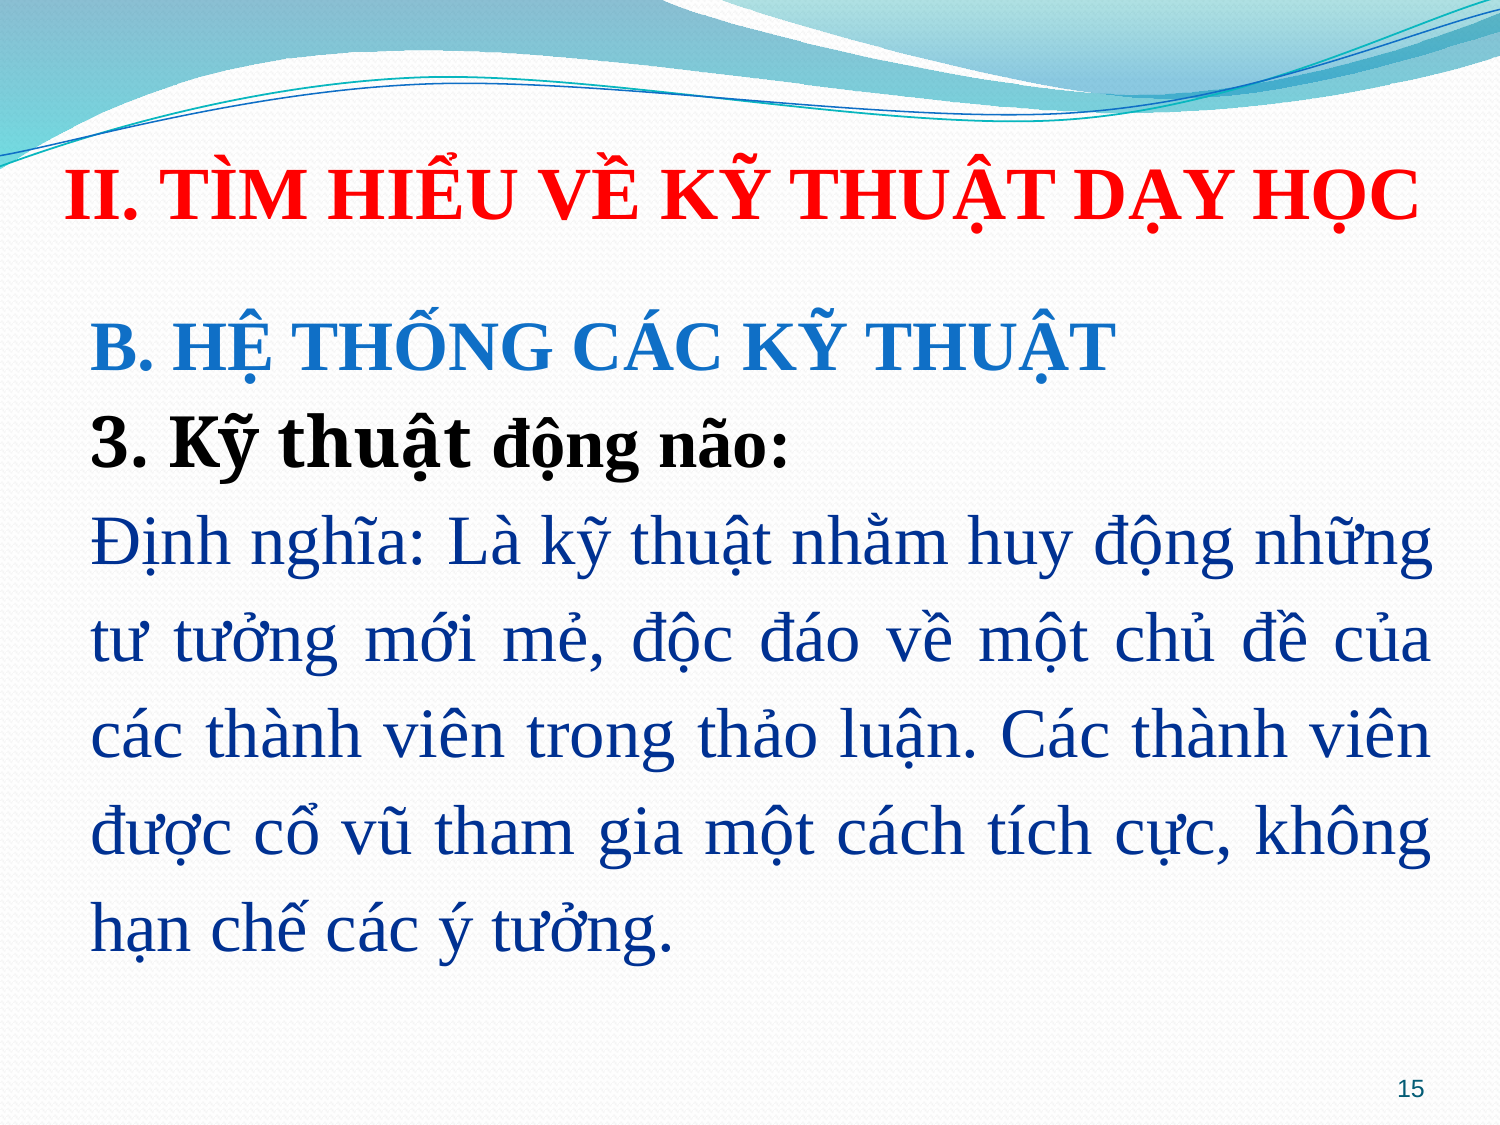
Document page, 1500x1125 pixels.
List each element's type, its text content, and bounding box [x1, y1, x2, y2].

list B. HỆ THỐNG CÁC KỸ THUẬT 3. Kỹ thuật động não: Định nghĩa: Là kỹ thuật nhằm huy động những tư tưởng mới mẻ, độc đáo về một chủ đề của các thành viên trong thảo luận. Các thành viên được cổ vũ tham gia một cách tích cực, không hạn chế các ý tưởng. [75, 249, 1450, 1038]
slide_number 15 [1299, 1042, 1425, 1103]
title II. TÌM HIỂU VỀ KỸ THUẬT DẠY HỌC [50, 75, 1438, 235]
